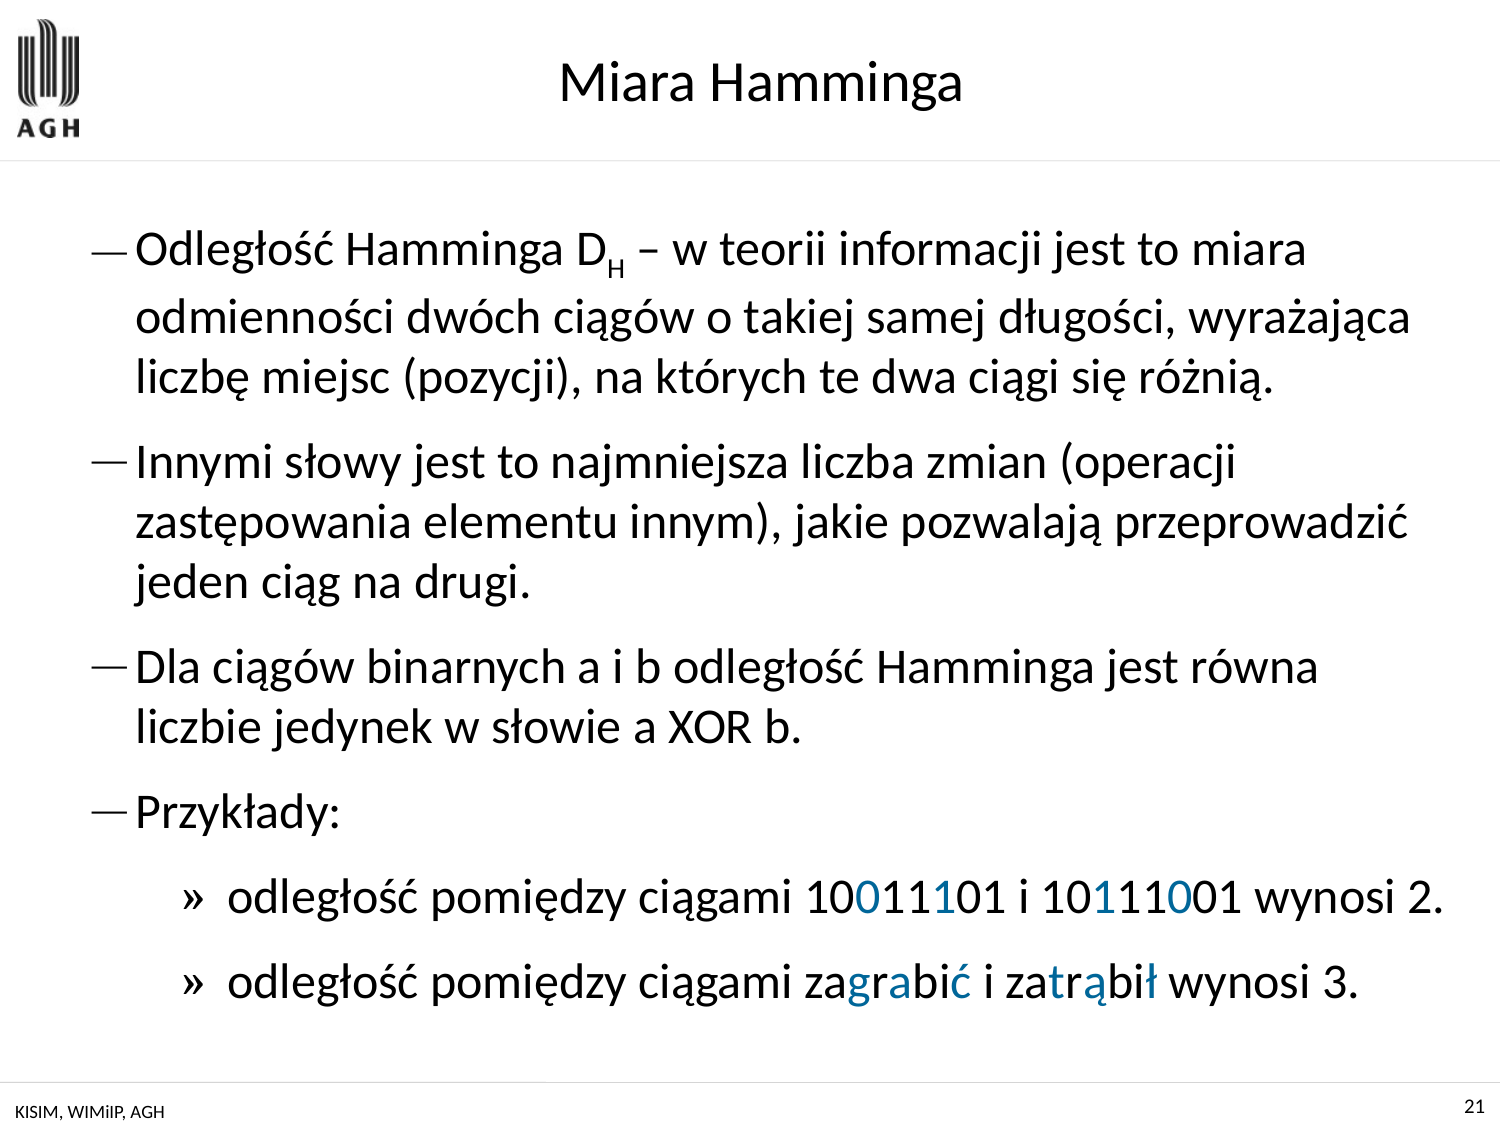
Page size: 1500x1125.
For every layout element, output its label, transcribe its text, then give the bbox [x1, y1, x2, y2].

picture [17, 19, 79, 138]
footer KISIM, WIMiIP, AGH [0, 1092, 476, 1125]
list Odległość Hamminga DH – w teorii informacji jest to miara odmienności dwóch ciągów o takiej samej długości, wyrażająca liczbę miejsc (pozycji), na których te dwa ciągi się różnią. Innymi słowy jest to najmniejsza liczba zmian (operacji zastępowania elementu innym), jakie pozwalają przeprowadzić jeden ciąg na drugi. Dla ciągów binarnych a i b odległość Hamminga jest równa liczbie jedynek w słowie a XOR b. Przykłady: odległość pomiędzy ciągami 10011101 i 10111001 wynosi 2. odległość pomiędzy ciągami zagrabić i zatrąbił wynosi 3. [76, 207, 1471, 1083]
title Miara Hamminga [147, 30, 1377, 126]
